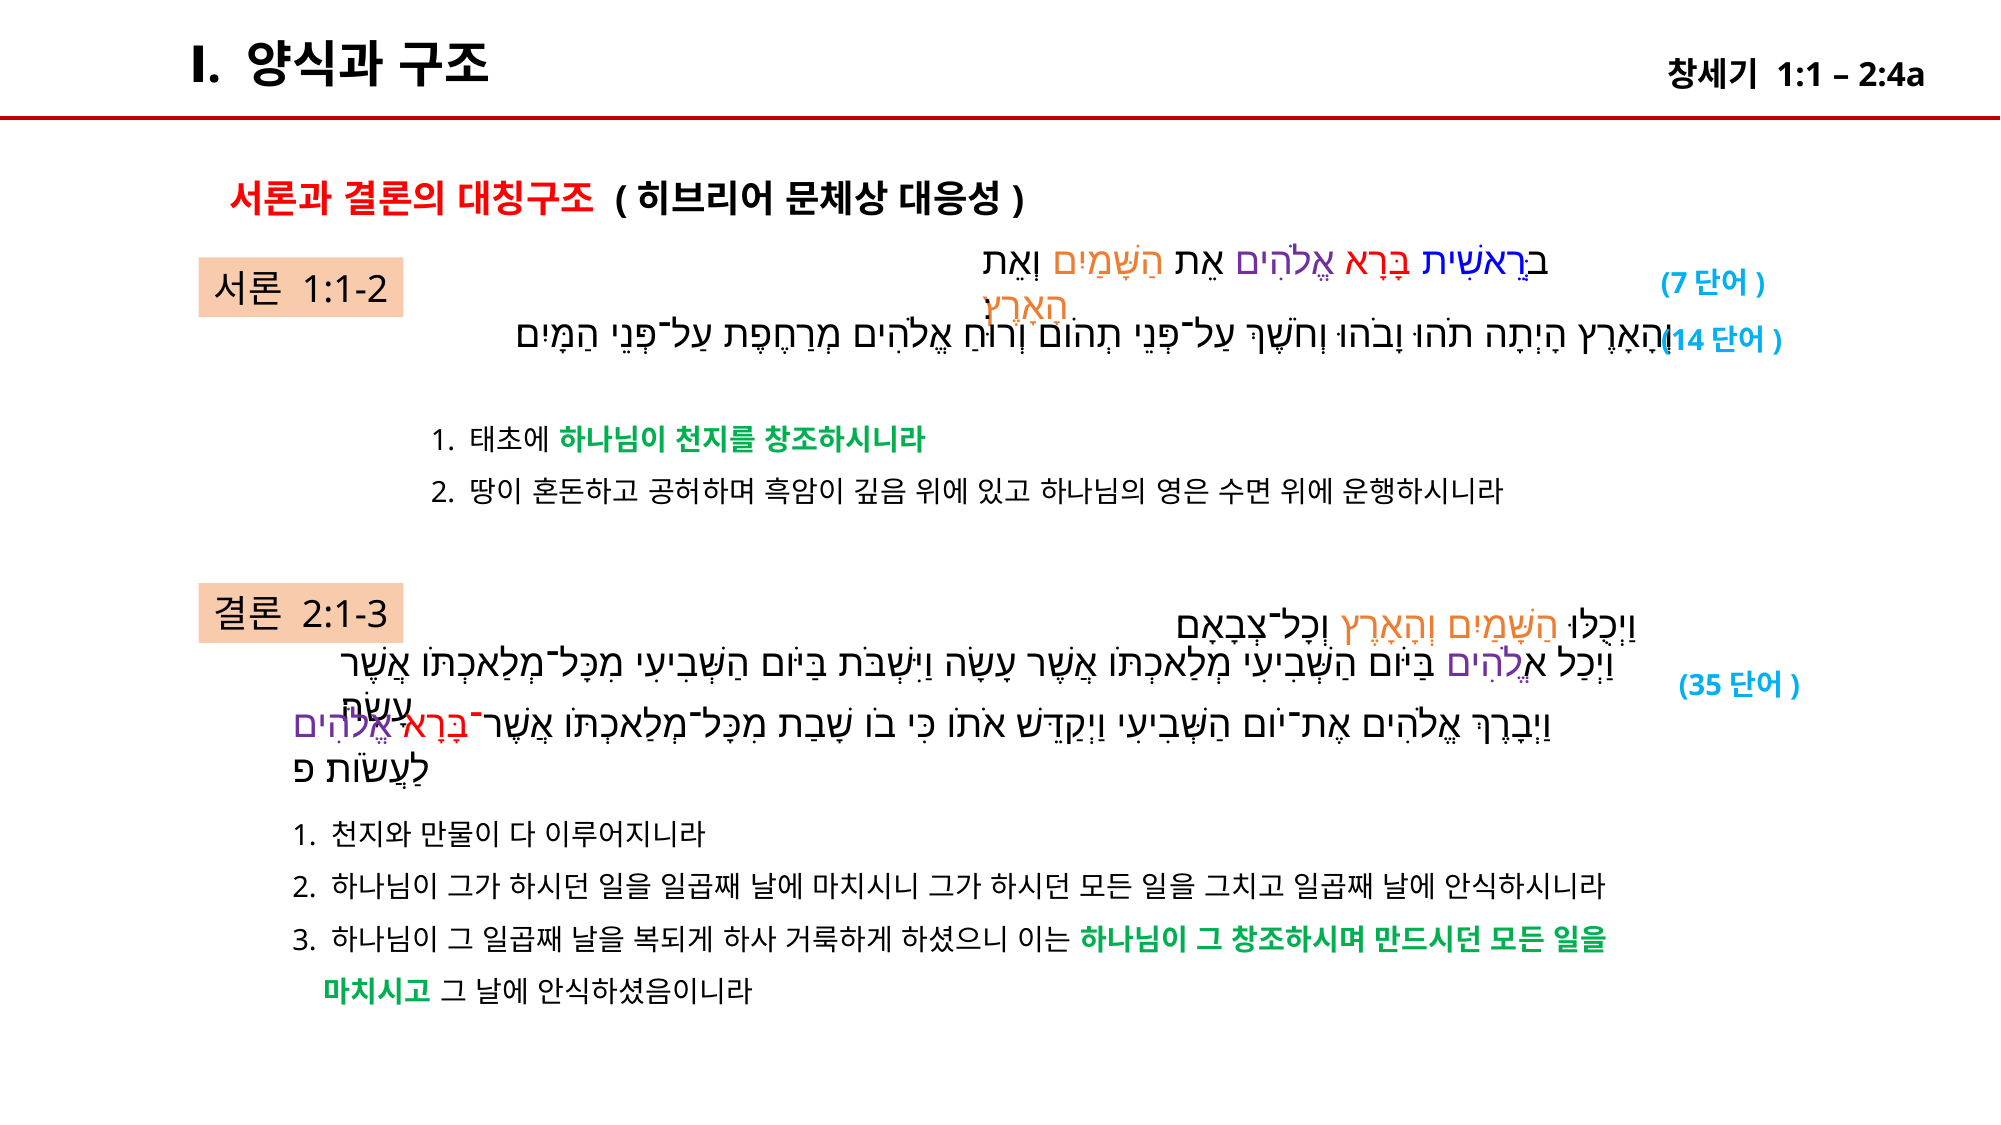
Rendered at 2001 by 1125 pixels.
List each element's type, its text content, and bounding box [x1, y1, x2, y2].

text_box וַיְבָרֶךְ אֱלֹהִים אֶת־יֹום הַשְּׁבִיעִי וַיְקַדֵּשׁ אֹתֹו כִּי בֹו שָׁבַת מִכָּל־מְלַאכְתֹּו אֲשֶׁר־בָּרָא אֱלֹהִים לַעֲשֹׂות׃ פ [277, 692, 1658, 791]
text_box בְּרֵאשִׁית בָּרָא אֱלֹהִים אֵת הַשָּׁמַיִם וְאֵת הָאָרֶץ׃ [967, 229, 1652, 302]
text_box Ⅰ. 양식과 구조 [174, 25, 506, 101]
text_box וַיְכֻלּוּ הַשָּׁמַיִם וְהָאָרֶץ וְכָל־צְבָאָם׃ [1160, 593, 1668, 654]
text_box וְהָאָרֶץ הָיְתָה תֹהוּ וָבֹהוּ וְחֹשֶׁךְ עַל־פְּנֵי תְהֹום וְרוּחַ אֱלֹהִים מְרַחֶפֶת עַל־פְּנֵי הַמָּיִם׃ [499, 302, 1704, 363]
text_box (7단어) [1646, 257, 1781, 308]
text_box וַיְכַל אֱלֹהִים בַּיֹּום הַשְּׁבִיעִי מְלַאכְתֹּו אֲשֶׁר עָשָׂה וַיִּשְׁבֹּת בַּיֹּום הַשְּׁבִיעִי מִכָּל־מְלַאכְתֹּו אֲשֶׁר עָשָׂה׃ [325, 631, 1652, 692]
text_box 서론과 결론의 대칭구조 (히브리어 문체상 대응성) [214, 167, 1040, 228]
text_box 결론 2:1-3 [198, 583, 404, 643]
text_box (14단어) [1646, 313, 1798, 364]
text_box 1. 천지와 만물이 다 이루어지니라 2. 하나님이 그가 하시던 일을 일곱째 날에 마치시니 그가 하시던 모든 일을 그치고 일곱째 날에 안식하시니라 3. 하나님이 그 일곱째 날을 복되게 하사 거룩하게 하셨으니 이는 하나님이 그 창조하시며 만드시던 모든 일을 마치시고 그 날에 안식하셨음이니라 [277, 791, 1739, 1016]
text_box (35단어) [1664, 658, 1815, 709]
text_box 서론 1:1-2 [198, 257, 404, 318]
text_box 1. 태초에 하나님이 천지를 창조하시니라 2. 땅이 혼돈하고 공허하며 흑암이 깊음 위에 있고 하나님의 영은 수면 위에 운행하시니라 [416, 396, 1620, 516]
